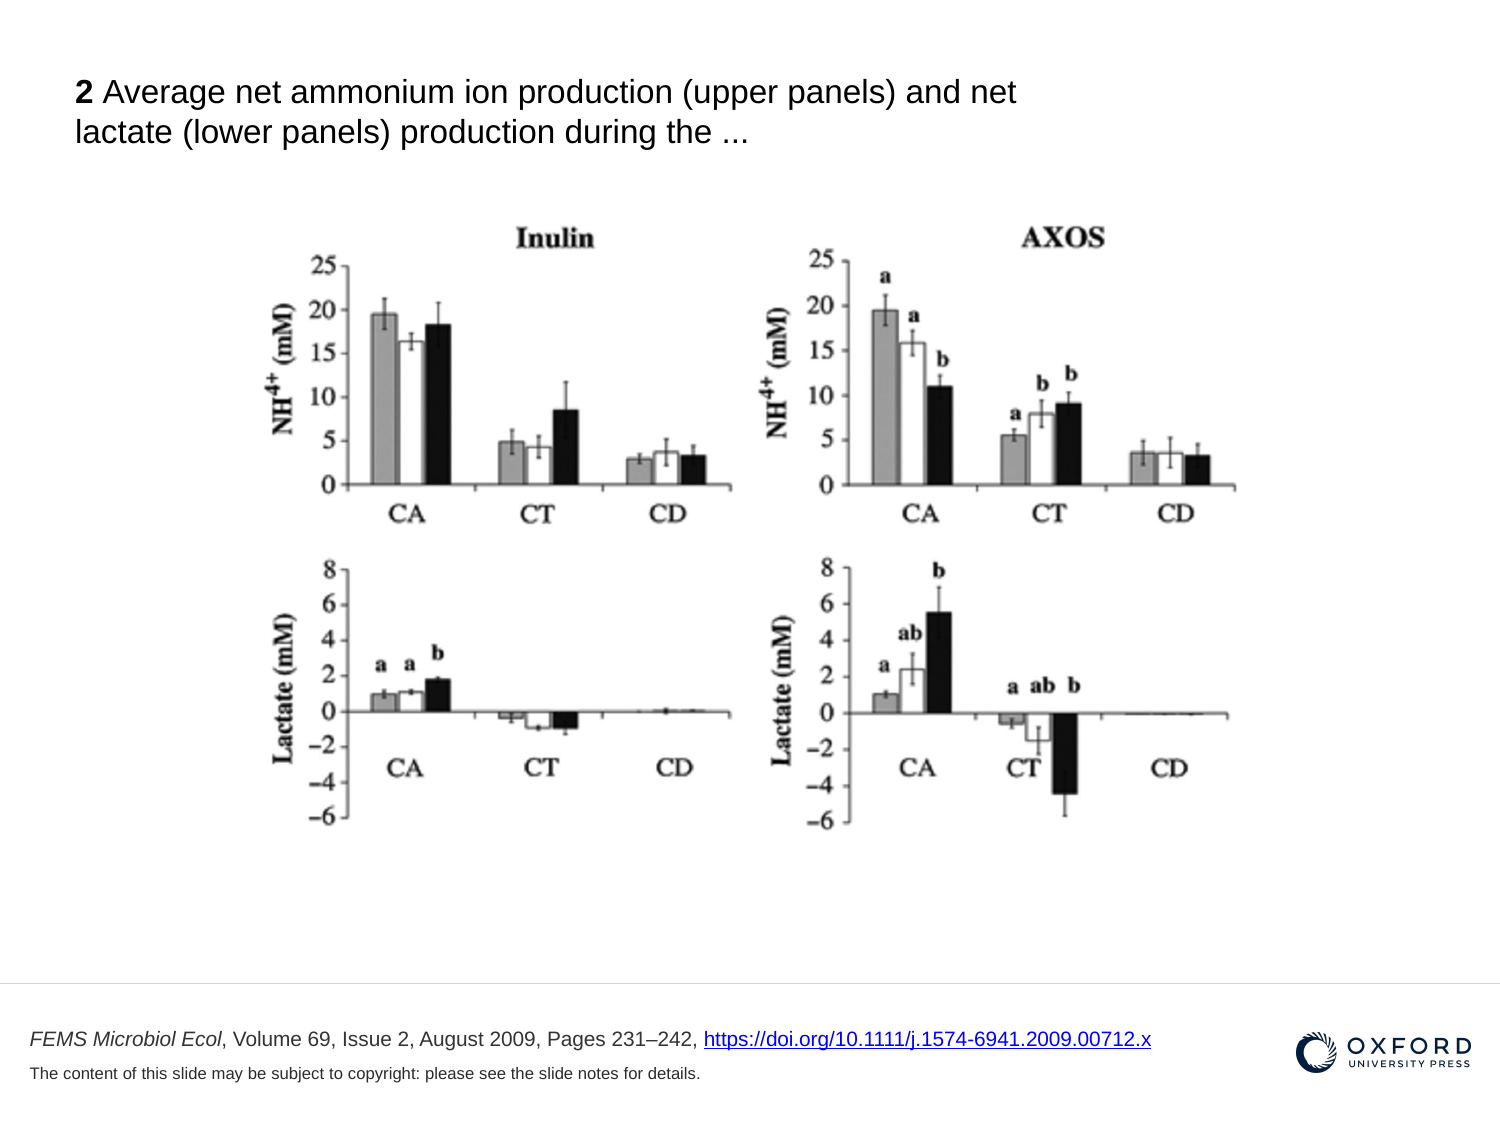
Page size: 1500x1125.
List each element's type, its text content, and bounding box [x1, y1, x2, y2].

picture [1296, 1032, 1471, 1073]
picture [262, 224, 1238, 831]
title 2 Average net ammonium ion production (upper panels) and net lactate (lower panels) production during the ... [75, 69, 1078, 171]
footer FEMS Microbiol Ecol, Volume 69, Issue 2, August 2009, Pages 231–242, https://doi.org/10.1111/j.1574-6941.2009.00712.x The content of this slide may be subject to copyright: please see the slide notes for details. [0, 983, 1260, 1125]
